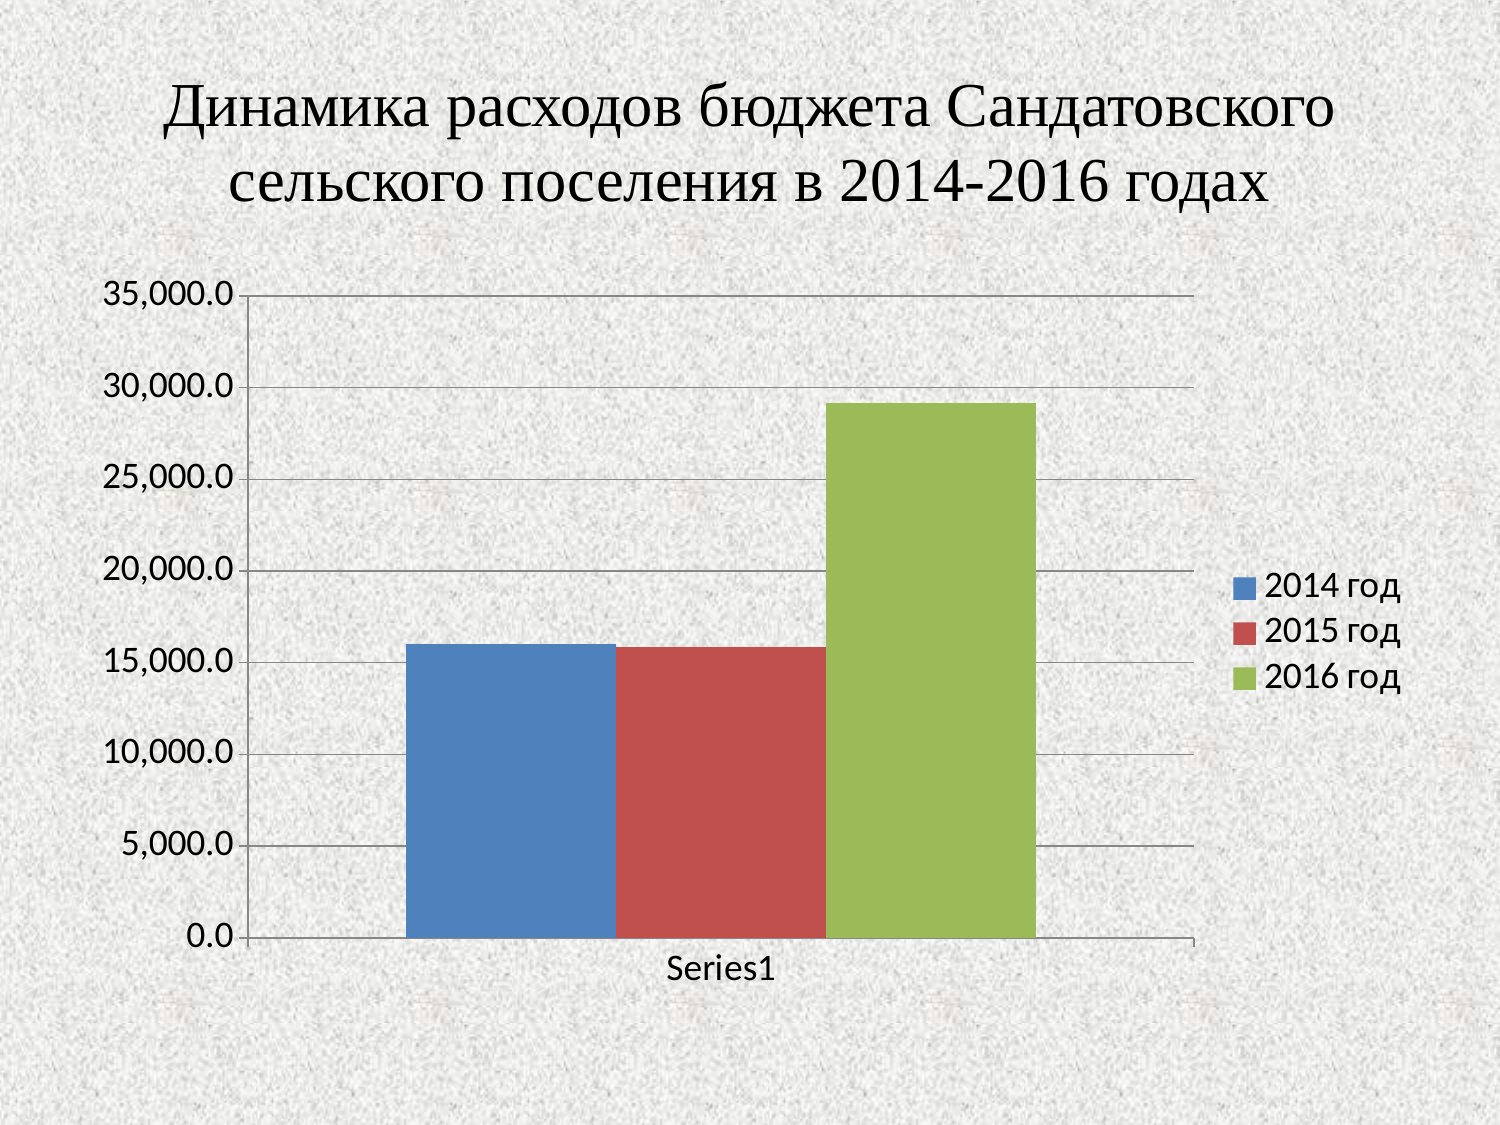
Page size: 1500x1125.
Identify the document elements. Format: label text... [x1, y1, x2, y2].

title Динамика расходов бюджета Сандатовского сельского поселения в 2014-2016 годах [75, 45, 1425, 233]
picture [0, 0, 1500, 1125]
chart [74, 262, 1426, 1006]
